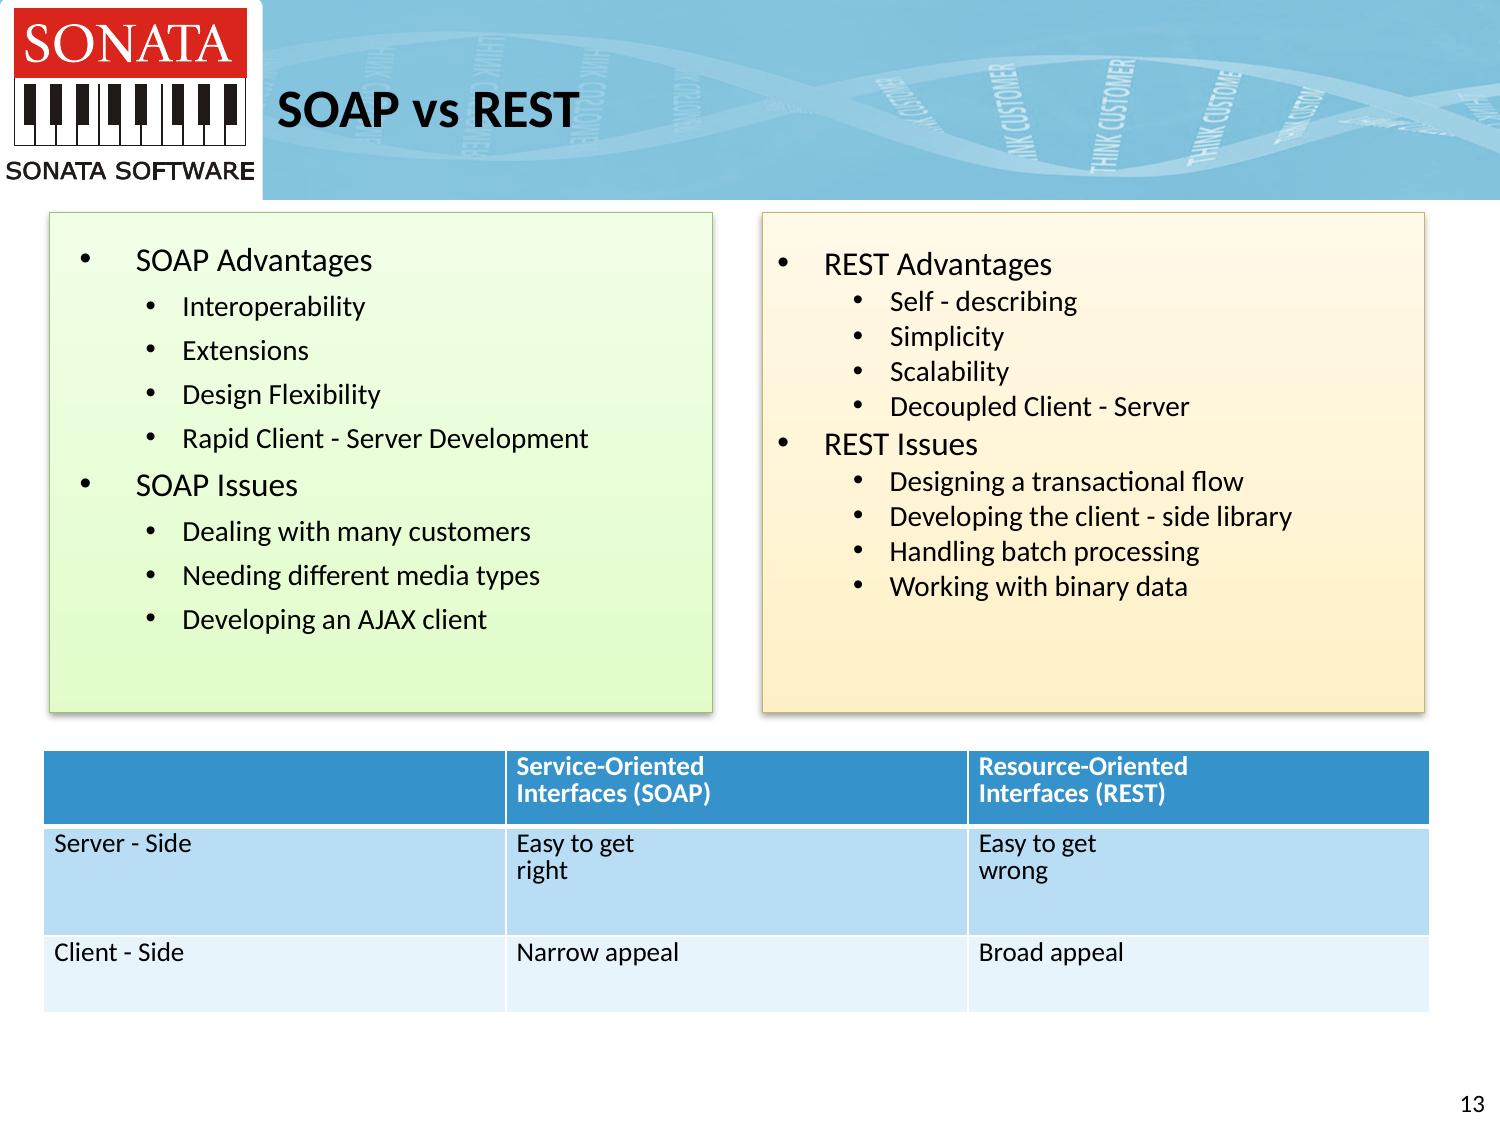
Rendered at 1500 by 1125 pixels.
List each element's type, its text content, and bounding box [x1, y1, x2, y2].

table_cell Narrow appeal [507, 937, 967, 1012]
table_cell Broad appeal [969, 937, 1429, 1012]
title SOAP vs REST [262, 37, 1438, 176]
table_cell Easy to get wrong [969, 829, 1429, 935]
list SOAP Advantages Interoperability Extensions Design Flexibility Rapid Client - Server Development SOAP Issues Dealing with many customers Needing different media types Developing an AJAX client [64, 230, 715, 706]
table_header Resource-Oriented Interfaces (REST) [969, 751, 1429, 824]
table_cell Server - Side [44, 829, 505, 935]
table_header [44, 751, 505, 824]
slide_number 12 [1149, 1046, 1500, 1125]
table_cell Client - Side [44, 937, 505, 1012]
picture [261, 0, 1500, 200]
text_box [49, 212, 713, 713]
text_box REST Advantages Self - describing Simplicity Scalability Decoupled Client - Server REST Issues Designing a transactional flow Developing the client - side library Handling batch processing Working with binary data [762, 212, 1425, 713]
table_header Service-Oriented Interfaces (SOAP) [507, 751, 967, 824]
table_cell Easy to get right [507, 829, 967, 935]
